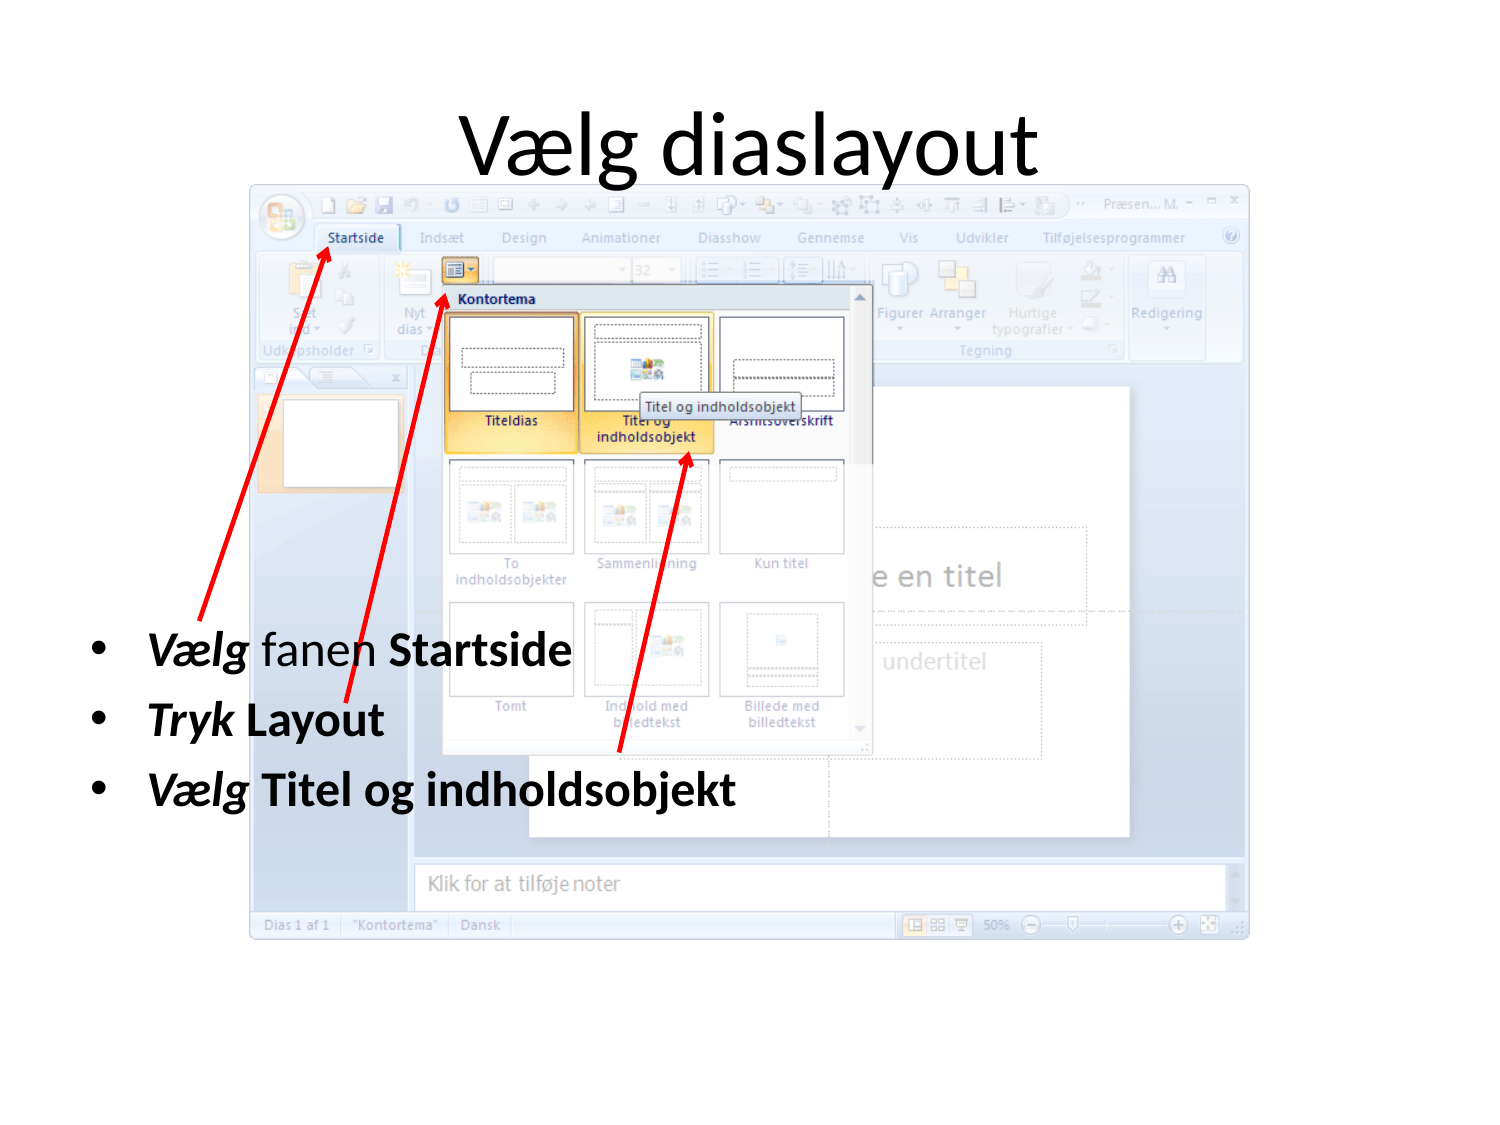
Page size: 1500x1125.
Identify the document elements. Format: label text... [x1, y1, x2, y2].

title Vælg diaslayout [75, 45, 1425, 233]
picture [249, 184, 1251, 941]
list Vælg fanen Startside Tryk Layout Vælg Titel og indholdsobjekt [75, 609, 1425, 1005]
